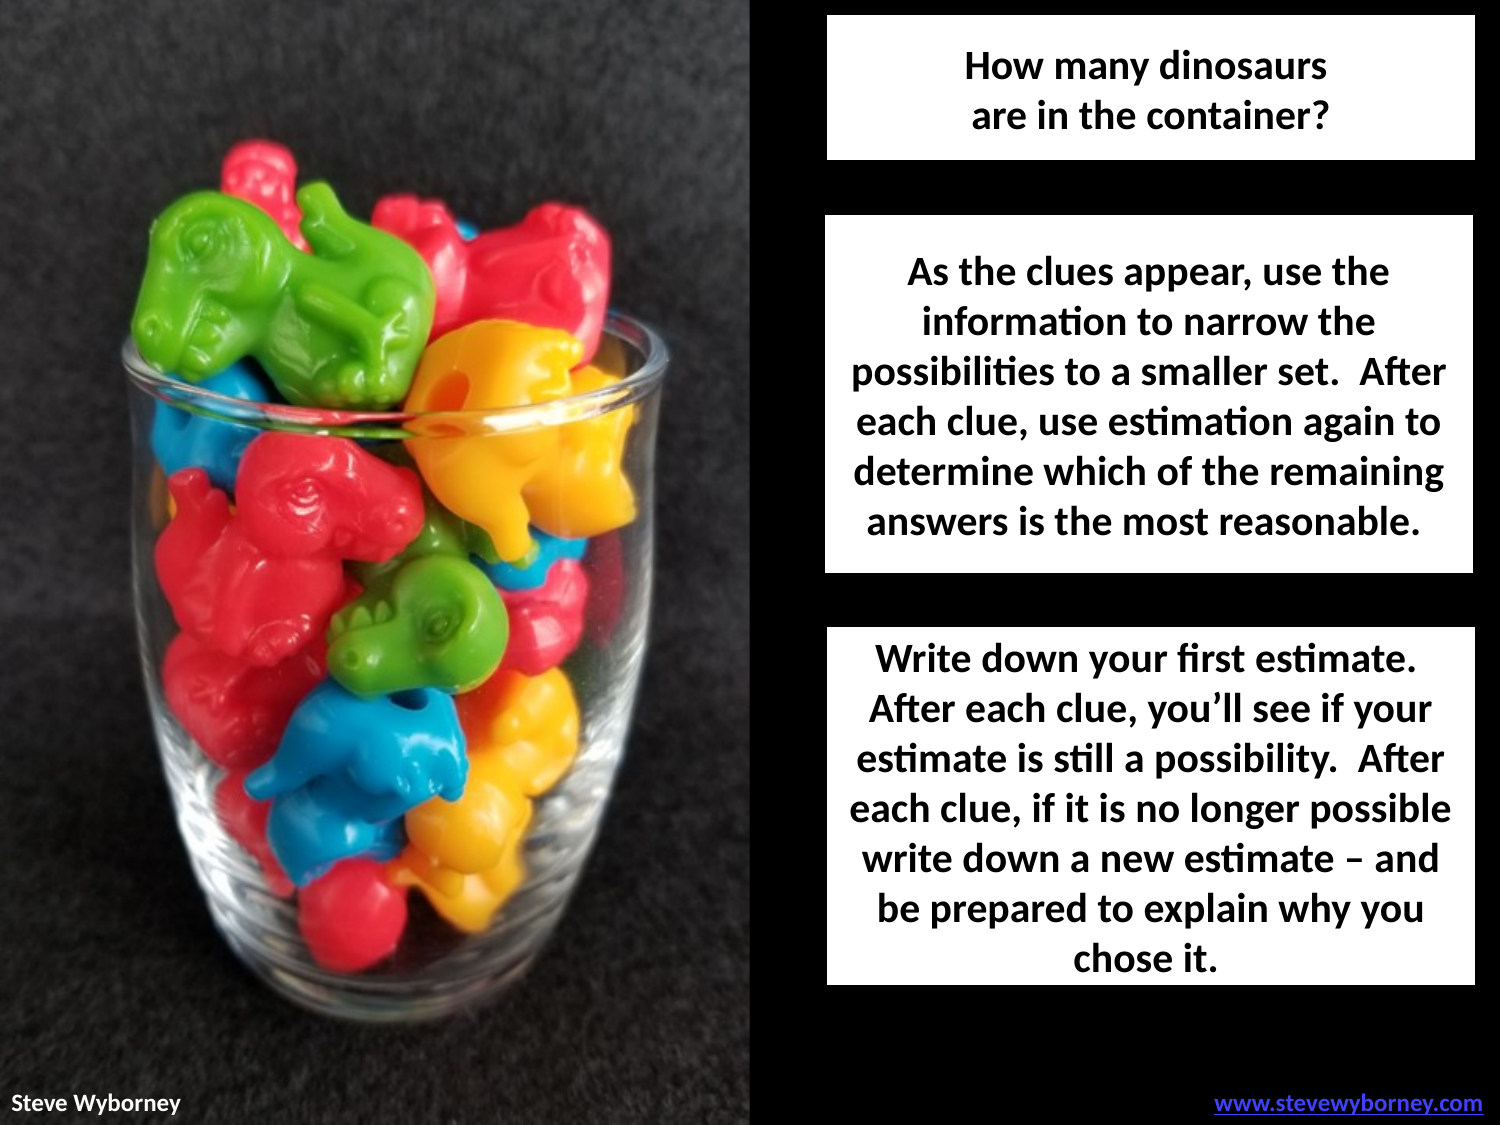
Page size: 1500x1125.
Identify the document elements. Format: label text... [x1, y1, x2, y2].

text_box How many dinosaurs are in the container? [823, 10, 1479, 164]
text_box Write down your first estimate. After each clue, you’ll see if your estimate is still a possibility. After each clue, if it is no longer possible write down a new estimate – and be prepared to explain why you chose it. [823, 623, 1479, 989]
text_box www.stevewyborney.com [1199, 1079, 1499, 1125]
text_box As the clues appear, use the information to narrow the possibilities to a smaller set. After each clue, use estimation again to determine which of the remaining answers is the most reasonable. [821, 210, 1477, 577]
picture [0, 0, 751, 1125]
